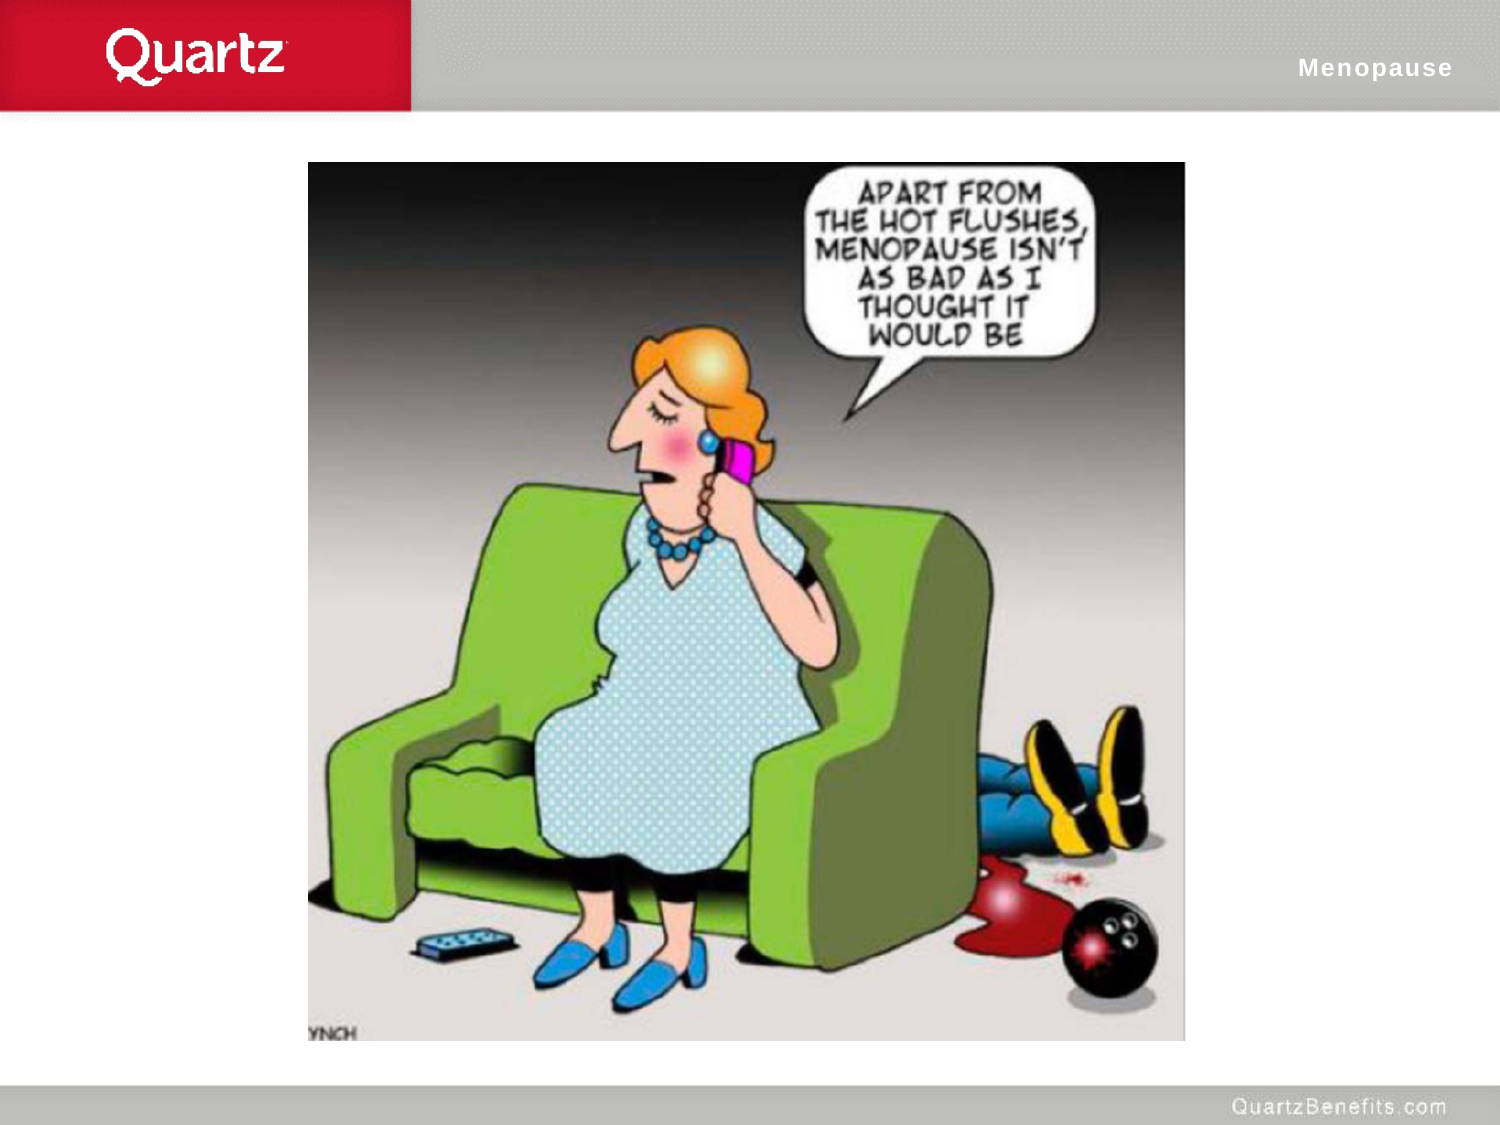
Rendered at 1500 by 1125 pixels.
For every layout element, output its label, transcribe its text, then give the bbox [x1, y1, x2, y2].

list Menopause [1029, 51, 1453, 83]
picture [0, 1081, 1500, 1125]
picture [0, 0, 1500, 125]
picture [308, 162, 1192, 1041]
